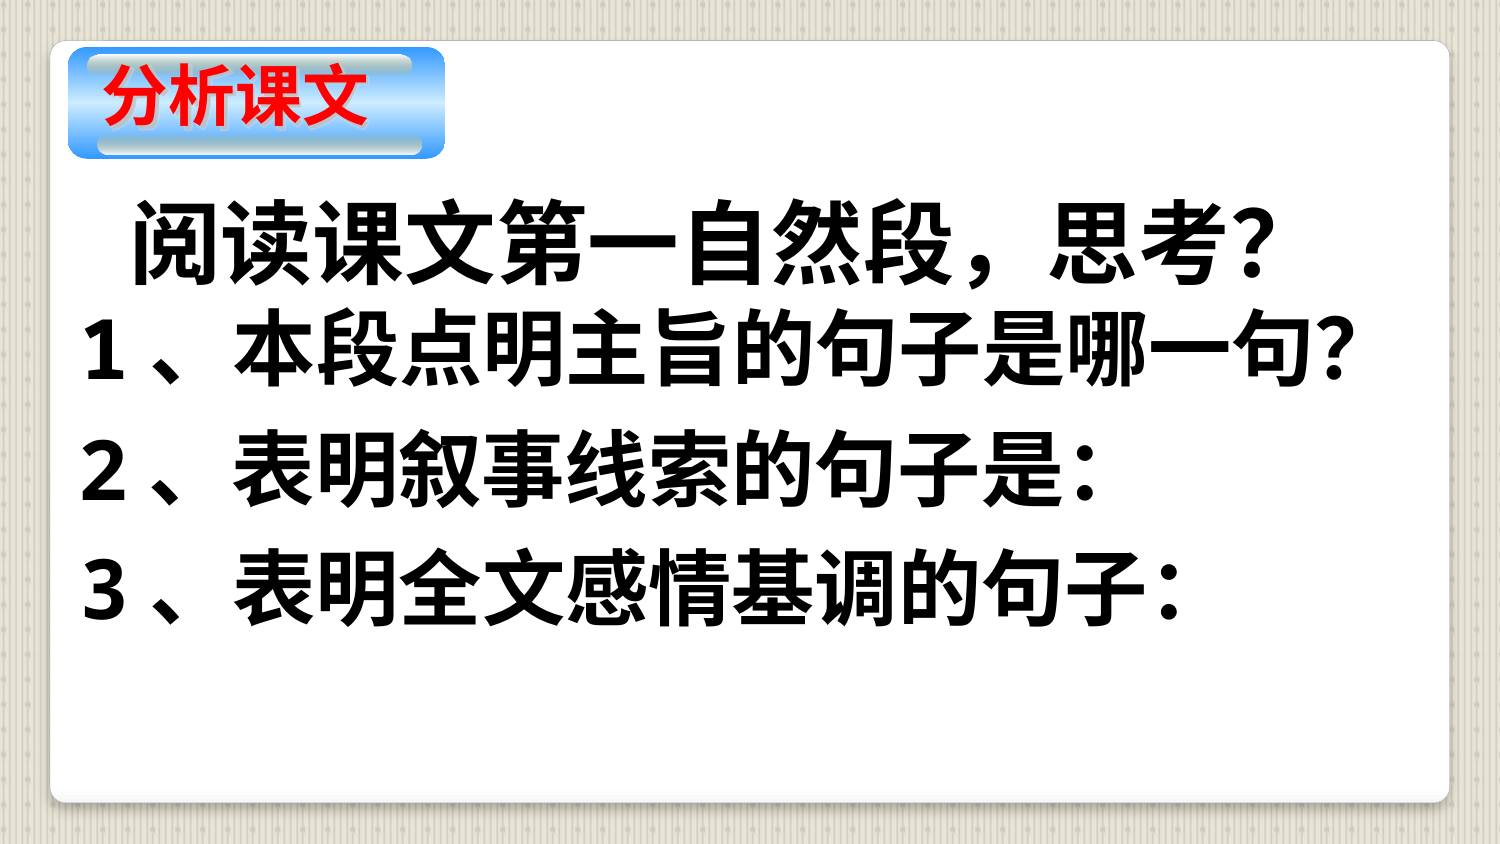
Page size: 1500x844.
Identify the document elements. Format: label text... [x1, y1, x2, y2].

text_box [55, 46, 446, 160]
text_box 3、表明全文感情基调的句子： [64, 528, 1247, 644]
text_box 2、表明叙事线索的句子是： [63, 410, 1163, 525]
text_box 阅读课文第一自然段，思考？ [82, 178, 1278, 289]
text_box 1、本段点明主旨的句子是哪一句？ [64, 289, 1418, 404]
